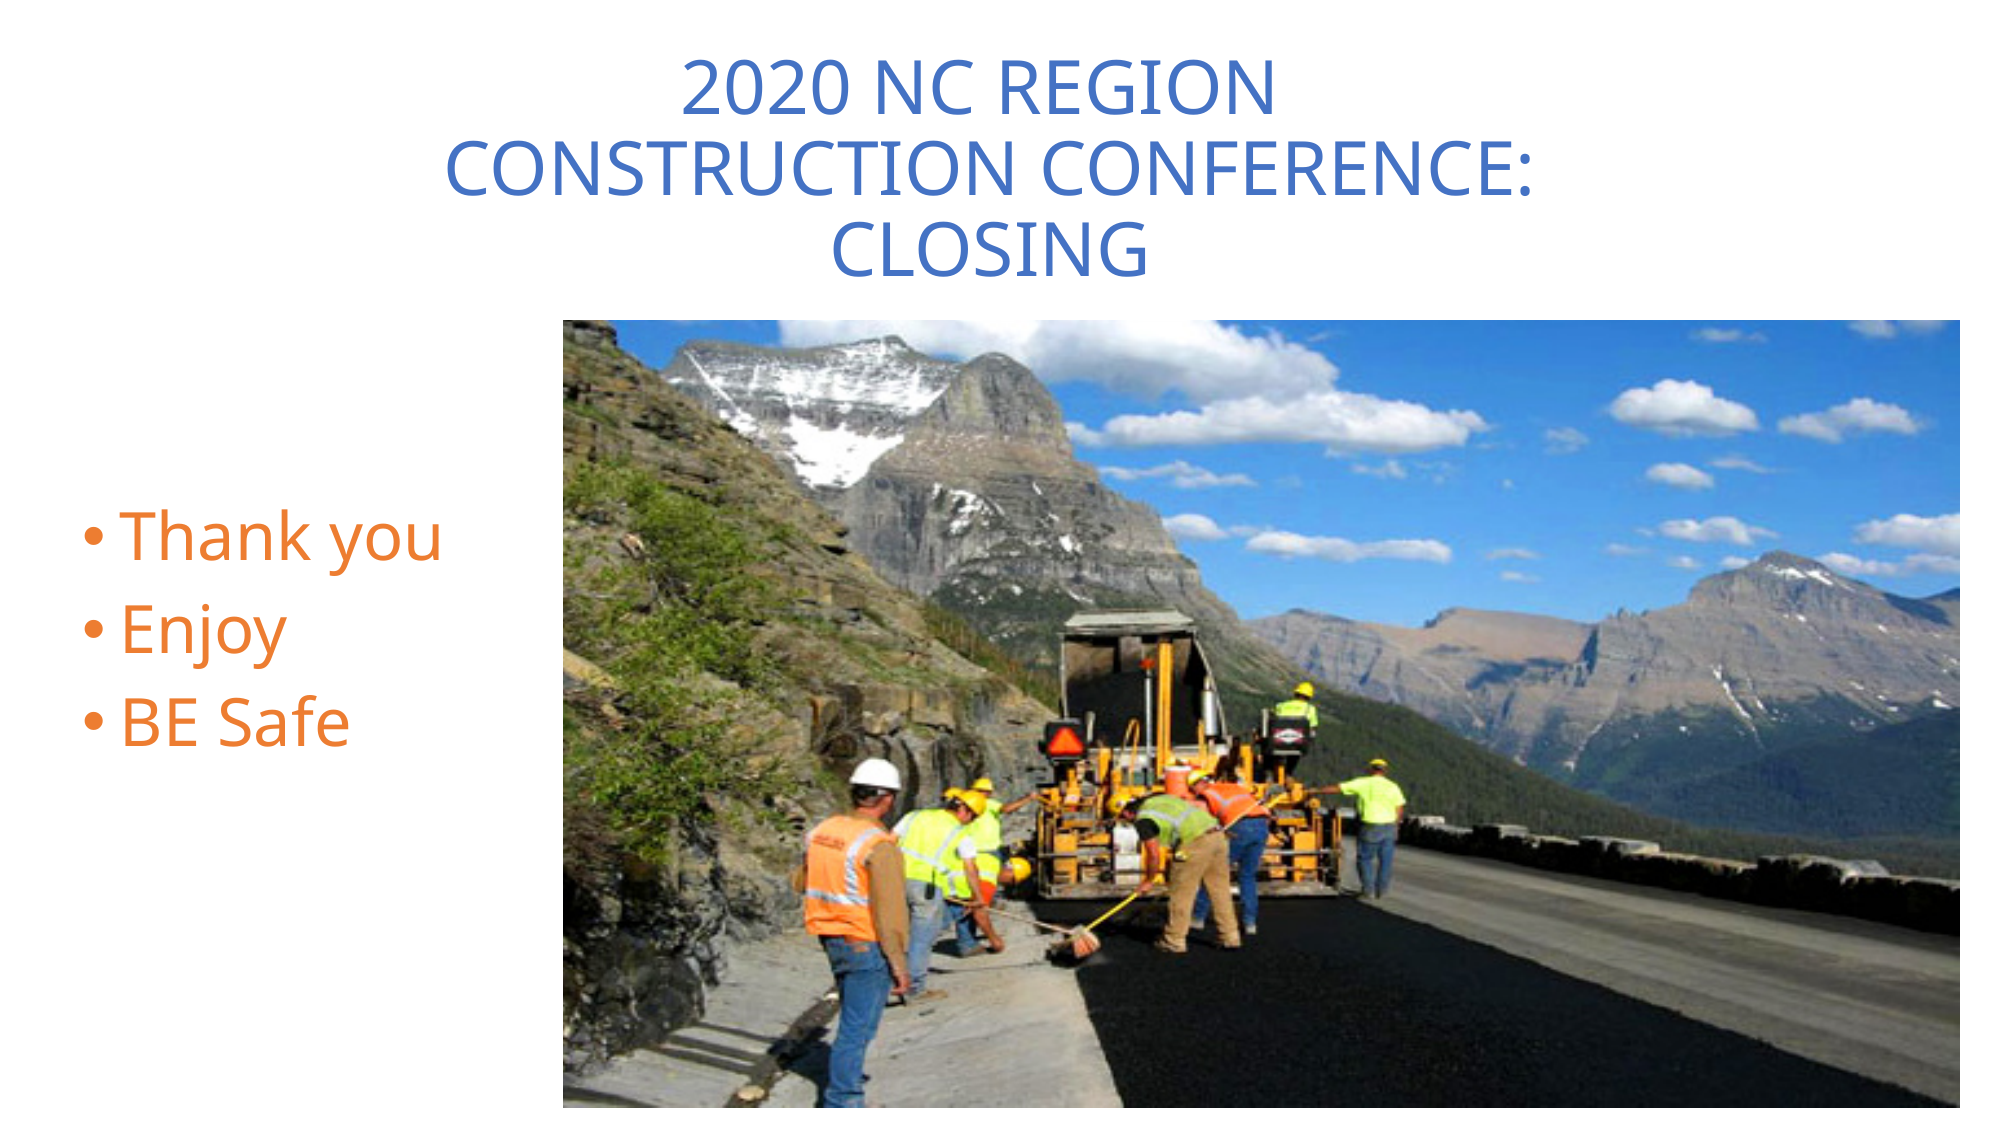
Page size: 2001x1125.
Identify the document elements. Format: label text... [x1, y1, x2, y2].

picture [563, 320, 1960, 1108]
list Thank you Enjoy BE Safe [67, 321, 563, 1108]
title 2020 NC REGION CONSTRUCTION CONFERENCE: CLOSING [21, 21, 1960, 321]
